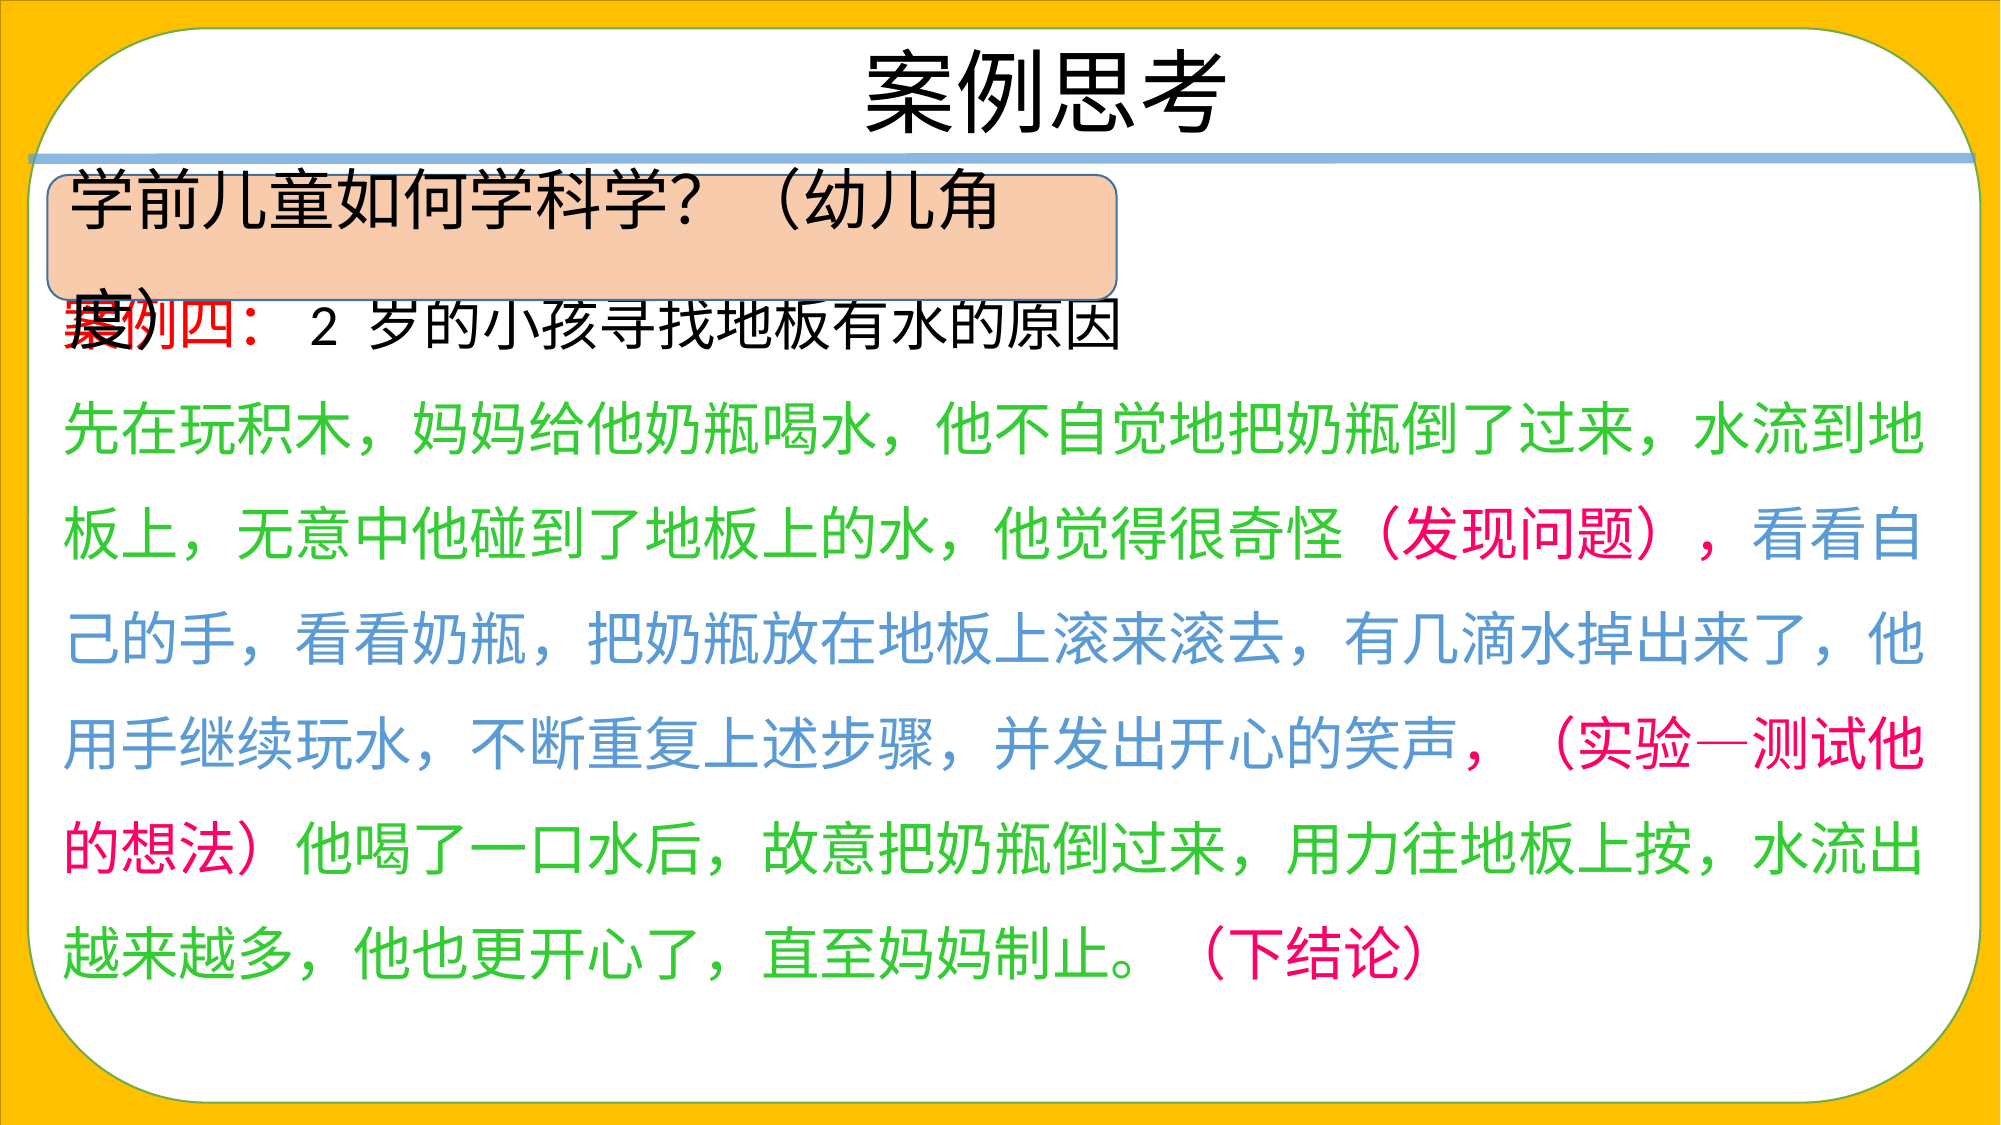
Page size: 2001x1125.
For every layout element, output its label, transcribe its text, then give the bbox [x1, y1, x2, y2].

text_box 案例思考 [47, 27, 2000, 153]
text_box 学前儿童如何学科学？（幼儿角度） [46, 173, 1118, 302]
text_box 案例四：2 岁的小孩寻找地板有水的原因 先在玩积木，妈妈给他奶瓶喝水，他不自觉地把奶瓶倒了过来，水流到地板上，无意中他碰到了地板上的水，他觉得很奇怪（发现问题），看看自己的手，看看奶瓶，把奶瓶放在地板上滚来滚去，有几滴水掉出来了，他用手继续玩水，不断重复上述步骤，并发出开心的笑声，（实验—测试他的想法）他喝了一口水后，故意把奶瓶倒过来，用力往地板上按，水流出越来越多，他也更开心了，直至妈妈制止。（下结论） [47, 174, 1976, 995]
